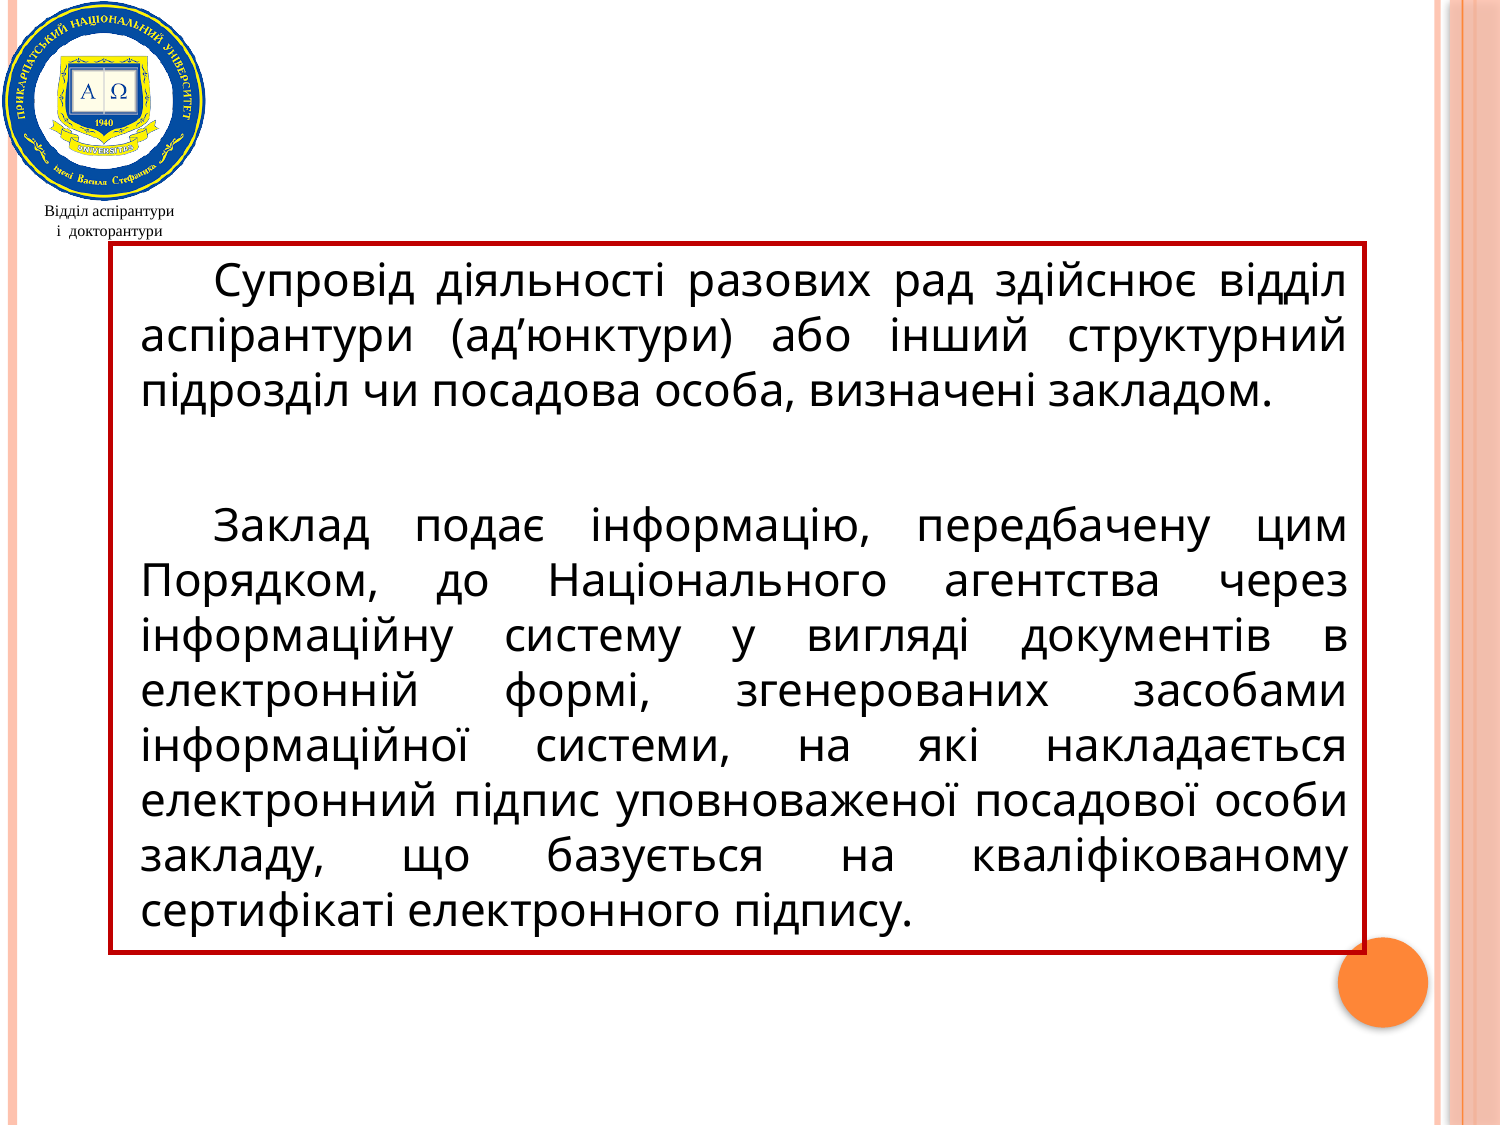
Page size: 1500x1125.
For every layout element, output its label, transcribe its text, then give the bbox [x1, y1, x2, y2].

list Супровід діяльності разових рад здійснює відділ аспірантури (ад’юнктури) або інший структурний підрозділ чи посадова особа, визначені закладом. Заклад подає інформацію, передбачену цим Порядком, до Національного агентства через інформаційну систему у вигляді документів в електронній формі, згенерованих засобами інформаційної системи, на які накладається електронний підпис уповноваженої посадової особи закладу, що базується на кваліфікованому сертифікаті електронного підпису. [110, 243, 1365, 953]
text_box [0, 0, 207, 249]
